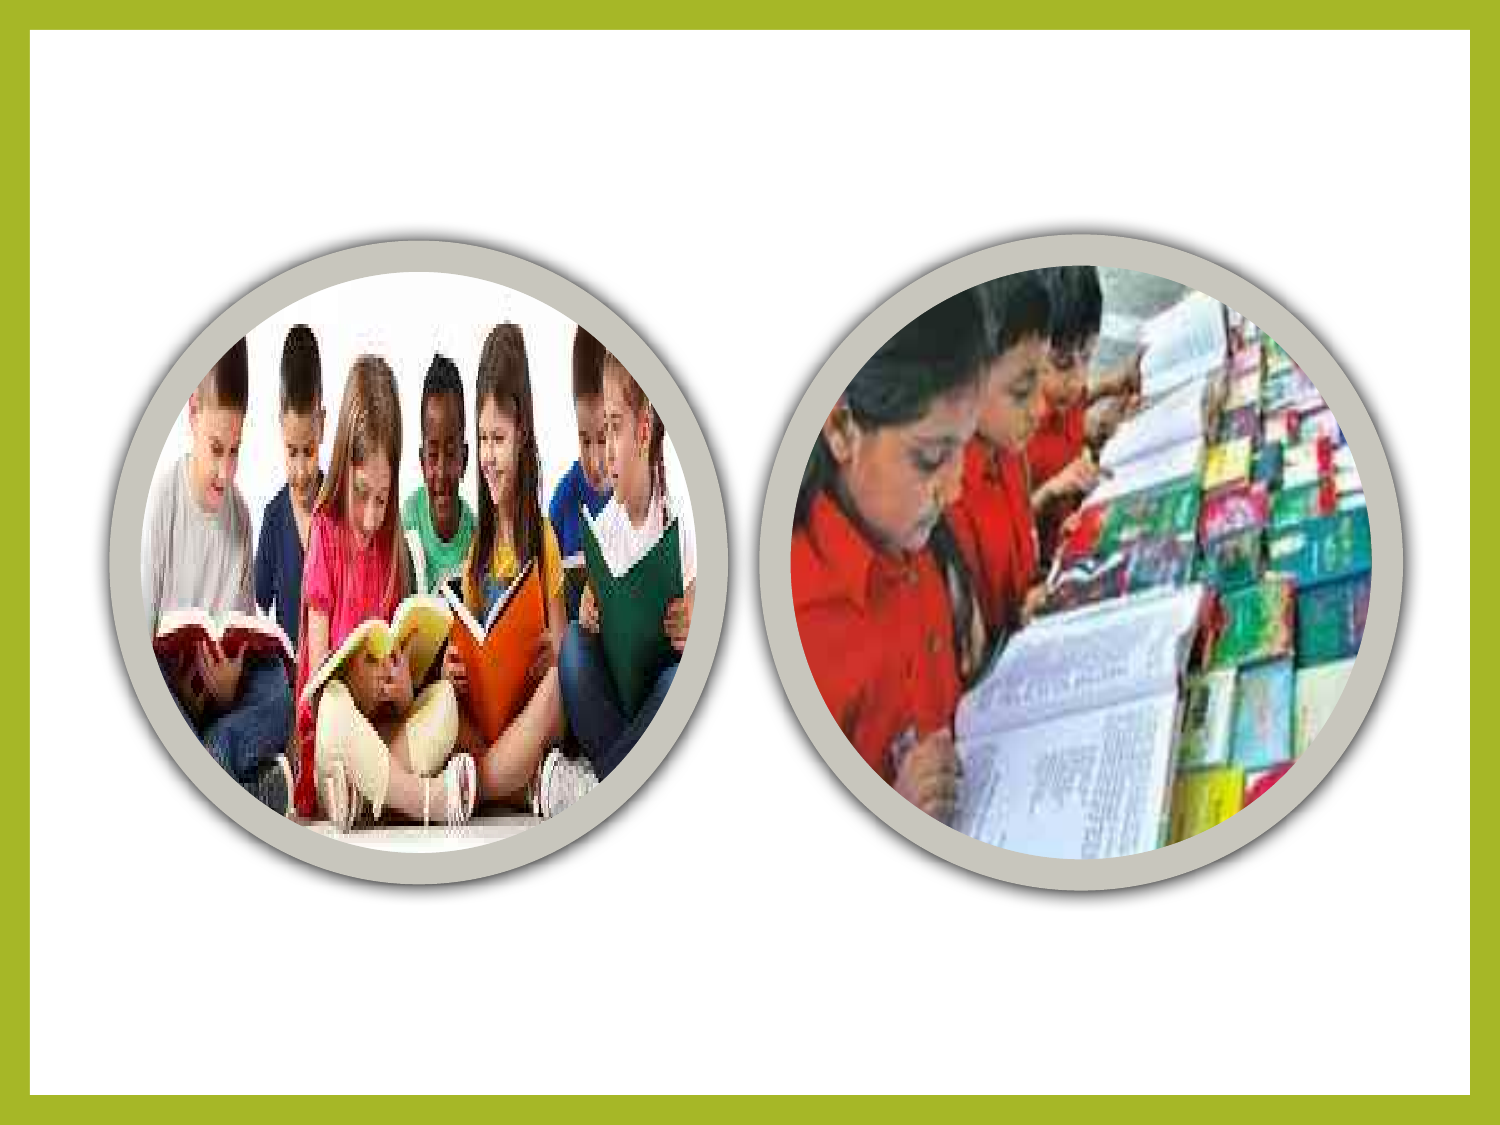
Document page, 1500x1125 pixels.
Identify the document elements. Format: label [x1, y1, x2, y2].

picture [774, 249, 1388, 876]
picture [124, 255, 713, 869]
